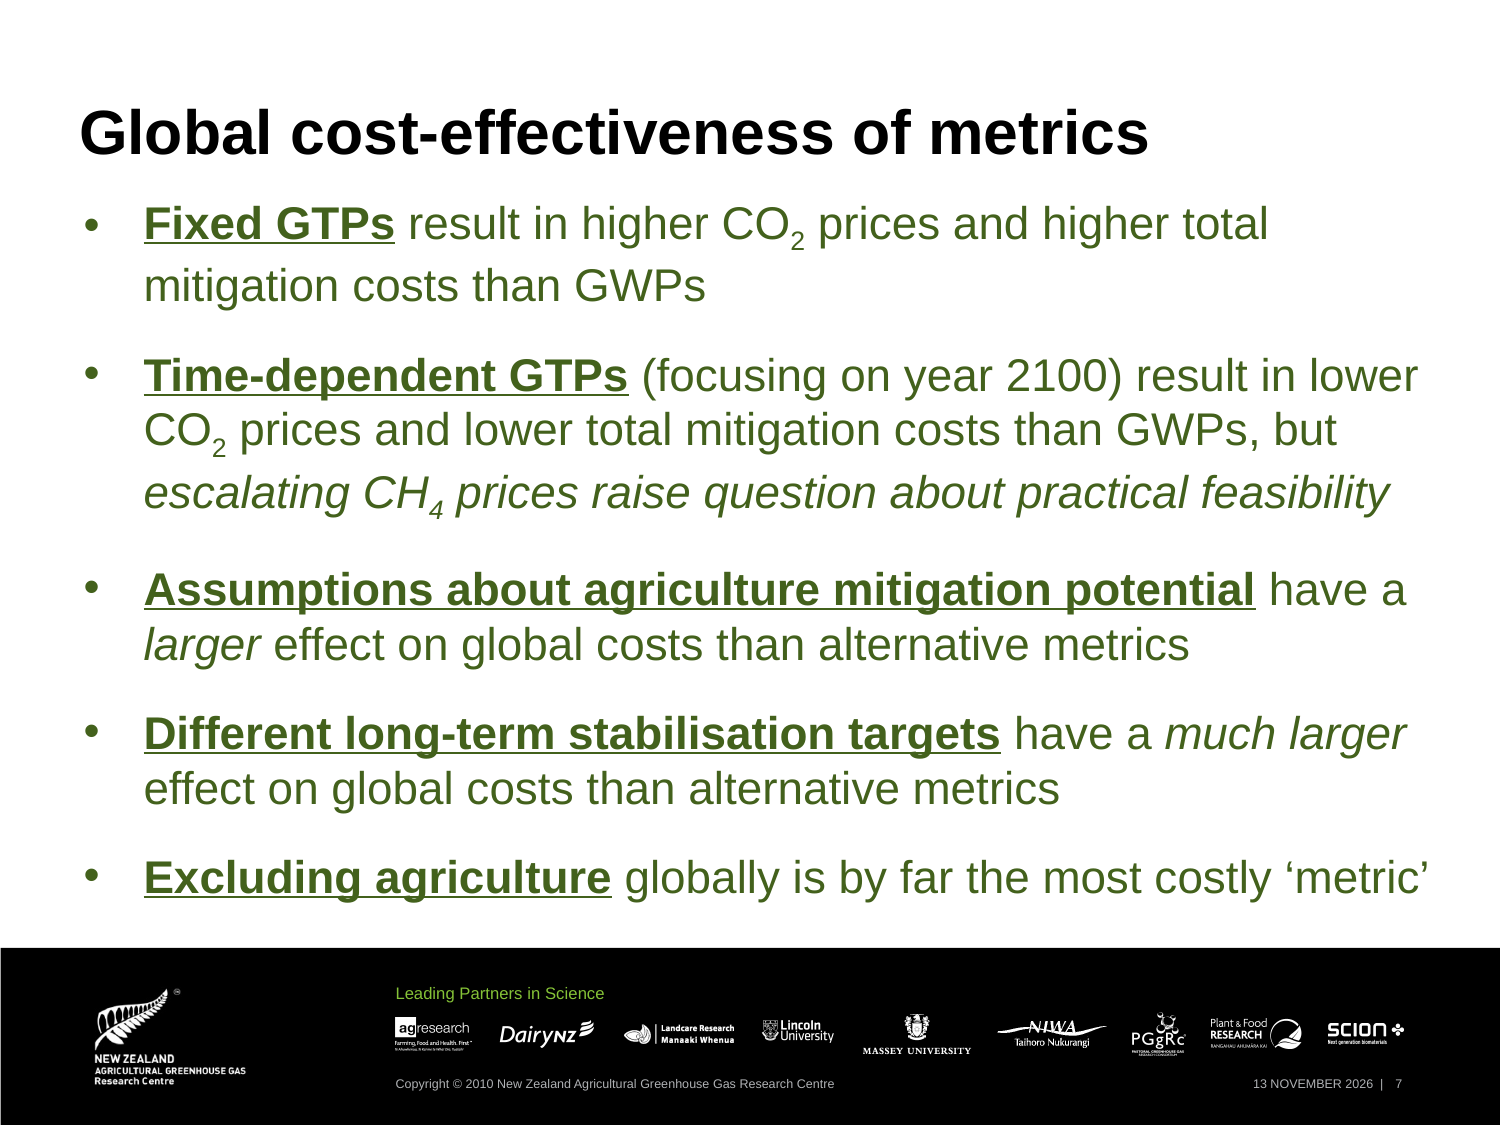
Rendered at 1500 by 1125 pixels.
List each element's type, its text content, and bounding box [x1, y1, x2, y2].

picture [1211, 1018, 1303, 1049]
picture [497, 1005, 599, 1063]
picture [624, 1022, 734, 1046]
slide_number 7 [1390, 1074, 1403, 1093]
picture [759, 1019, 837, 1048]
list Fixed GTPs result in higher CO2 prices and higher total mitigation costs than GWPs Time-dependent GTPs (focusing on year 2100) result in lower CO2 prices and lower total mitigation costs than GWPs, but escalating CH4 prices raise question about practical feasibility Assumptions about agriculture mitigation potential have a larger effect on global costs than alternative metrics Different long-term stabilisation targets have a much larger effect on global costs than alternative metrics Excluding agriculture globally is by far the most costly ‘metric’ [83, 193, 1438, 923]
picture [1328, 1023, 1404, 1045]
picture [395, 1017, 472, 1051]
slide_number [1206, 1074, 1384, 1093]
picture [997, 1020, 1107, 1048]
title Global cost-effectiveness of metrics [78, 40, 1379, 219]
picture [94, 986, 247, 1089]
picture [862, 1013, 972, 1055]
picture [1132, 1012, 1186, 1056]
footer Copyright © 2010 New Zealand Agricultural Greenhouse Gas Research Centre [395, 1074, 928, 1093]
